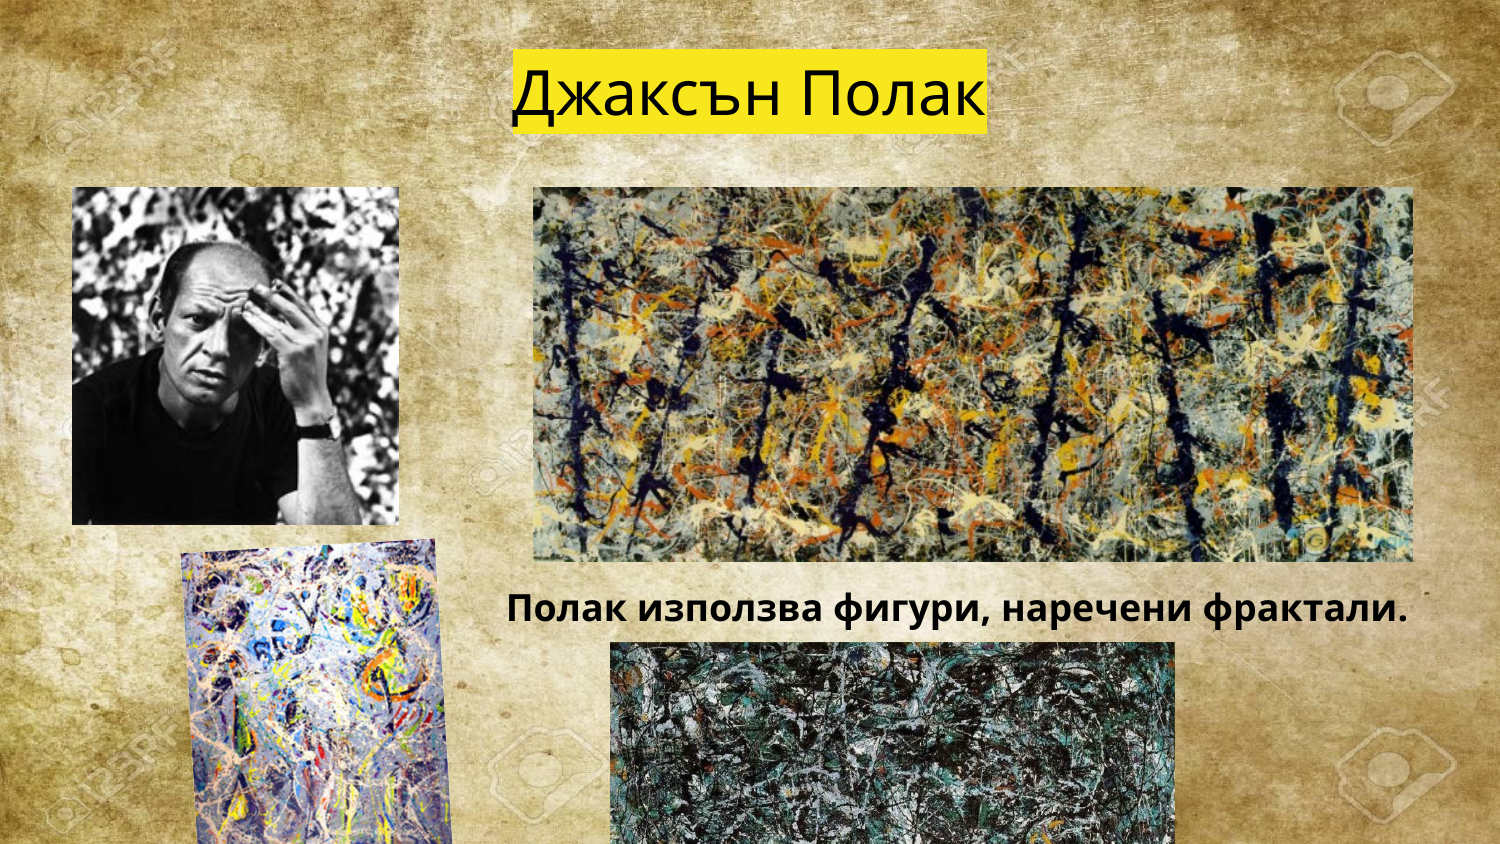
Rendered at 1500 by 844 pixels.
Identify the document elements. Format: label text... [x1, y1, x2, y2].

title Джаксън Полак [51, 38, 1449, 133]
picture [0, 0, 1500, 844]
list Полак използва фигури, наречени фрактали. [490, 562, 1455, 656]
